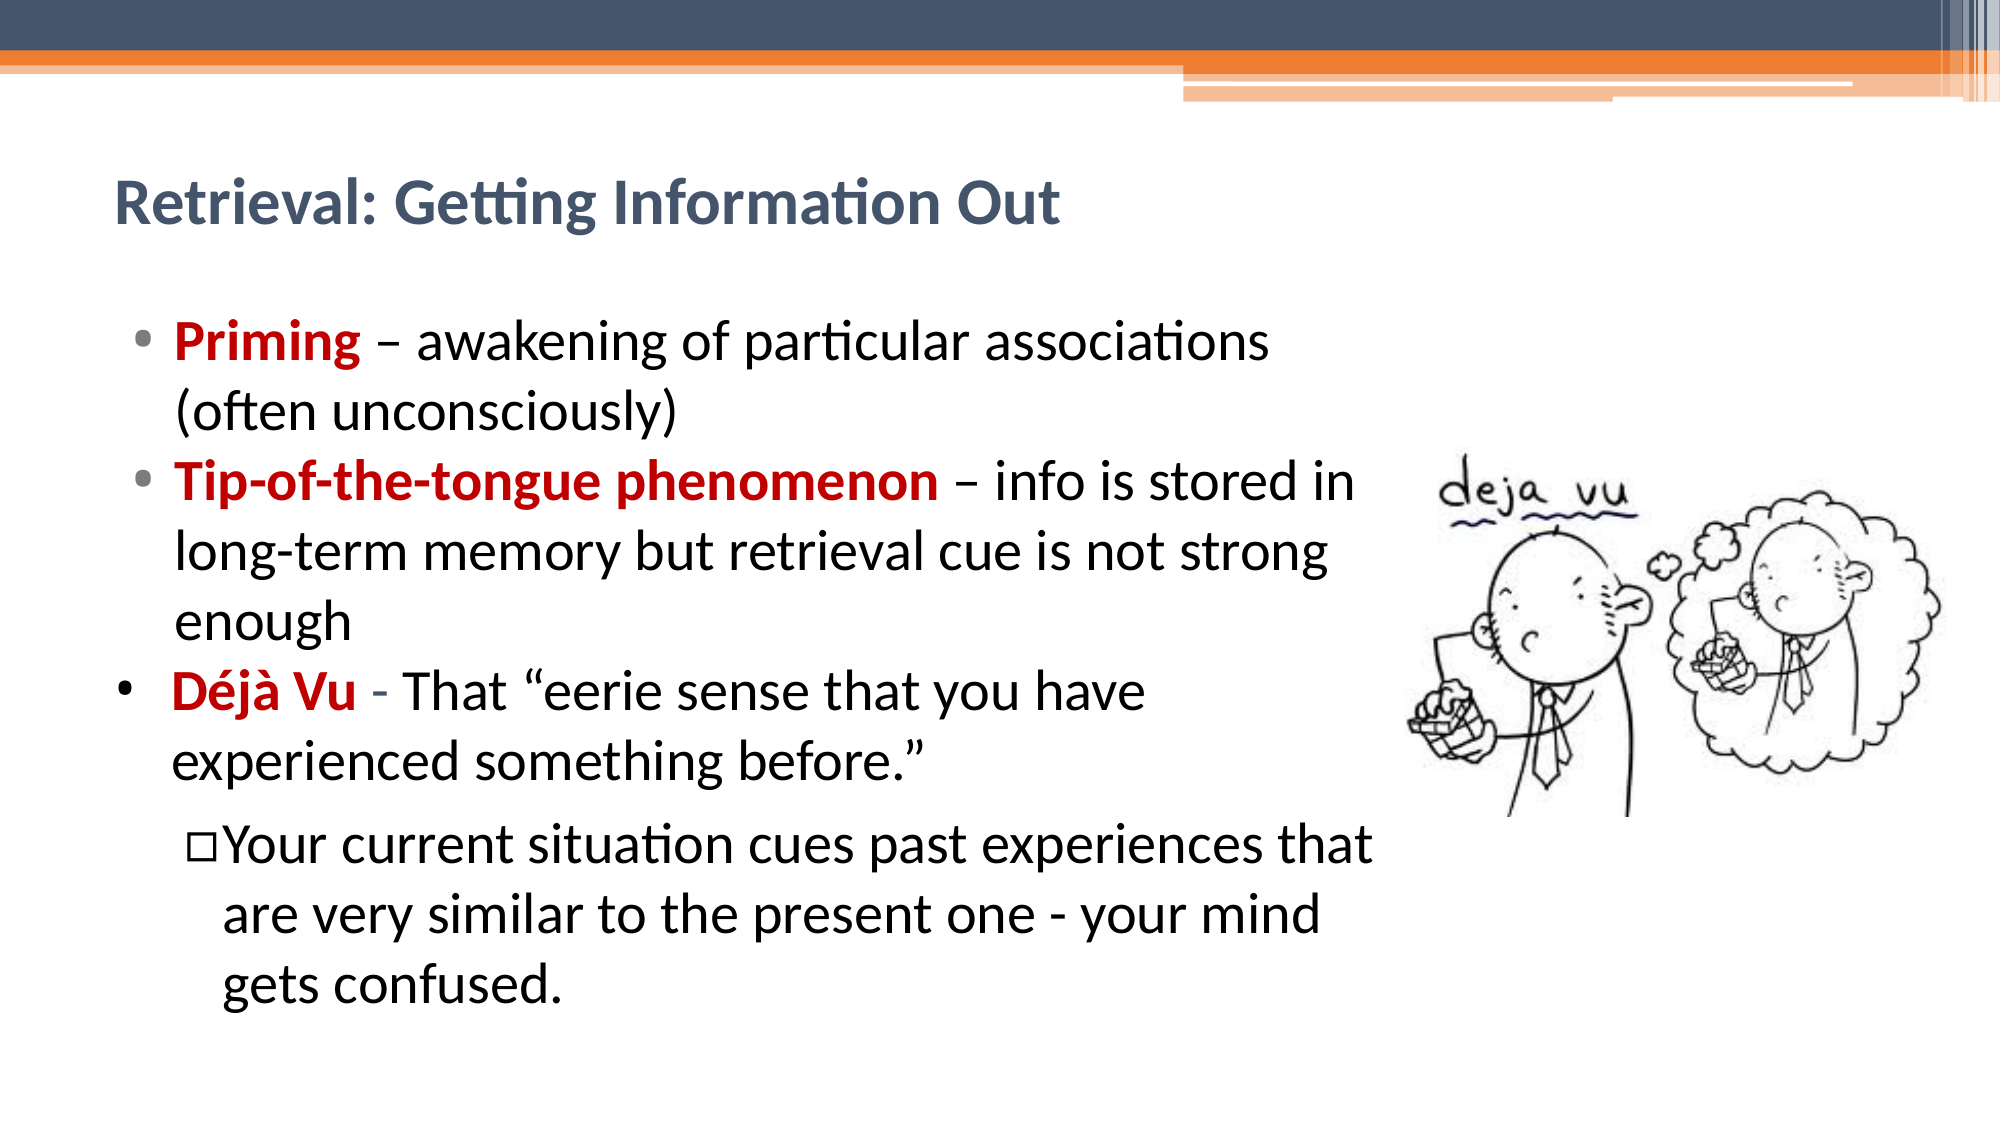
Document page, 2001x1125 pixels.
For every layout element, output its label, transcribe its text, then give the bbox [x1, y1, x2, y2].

picture [1389, 446, 1947, 817]
title Retrieval: Getting Information Out [99, 154, 1900, 243]
list Priming – awakening of particular associations (often unconsciously) Tip-of-the-tongue phenomenon – info is stored in long-term memory but retrieval cue is not strong enough Déjà Vu - That “eerie sense that you have experienced something before.” Your current situation cues past experiences that are very similar to the present one - your mind gets confused. [99, 294, 1432, 1079]
